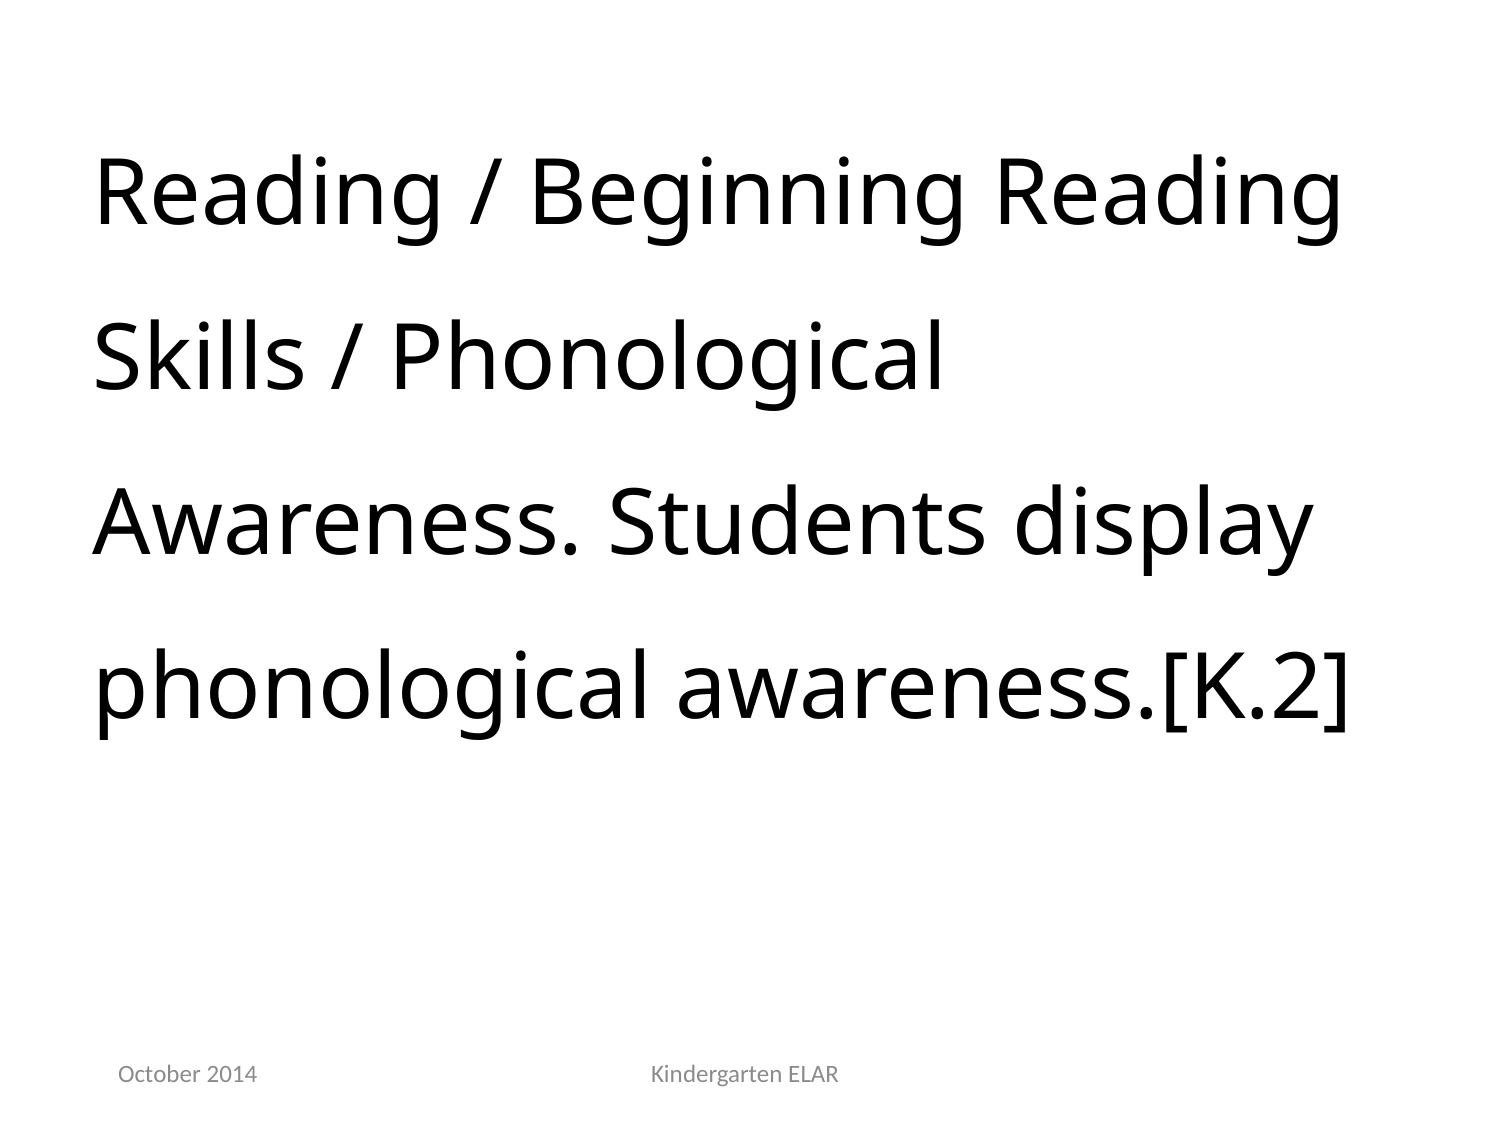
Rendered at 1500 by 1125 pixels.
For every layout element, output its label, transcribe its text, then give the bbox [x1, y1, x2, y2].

subtitle Reading / Beginning Reading Skills / Phonological Awareness. Students display phonological awareness.[K.2] [78, 70, 1429, 1014]
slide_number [103, 1042, 441, 1103]
footer Kindergarten ELAR [492, 1042, 999, 1103]
